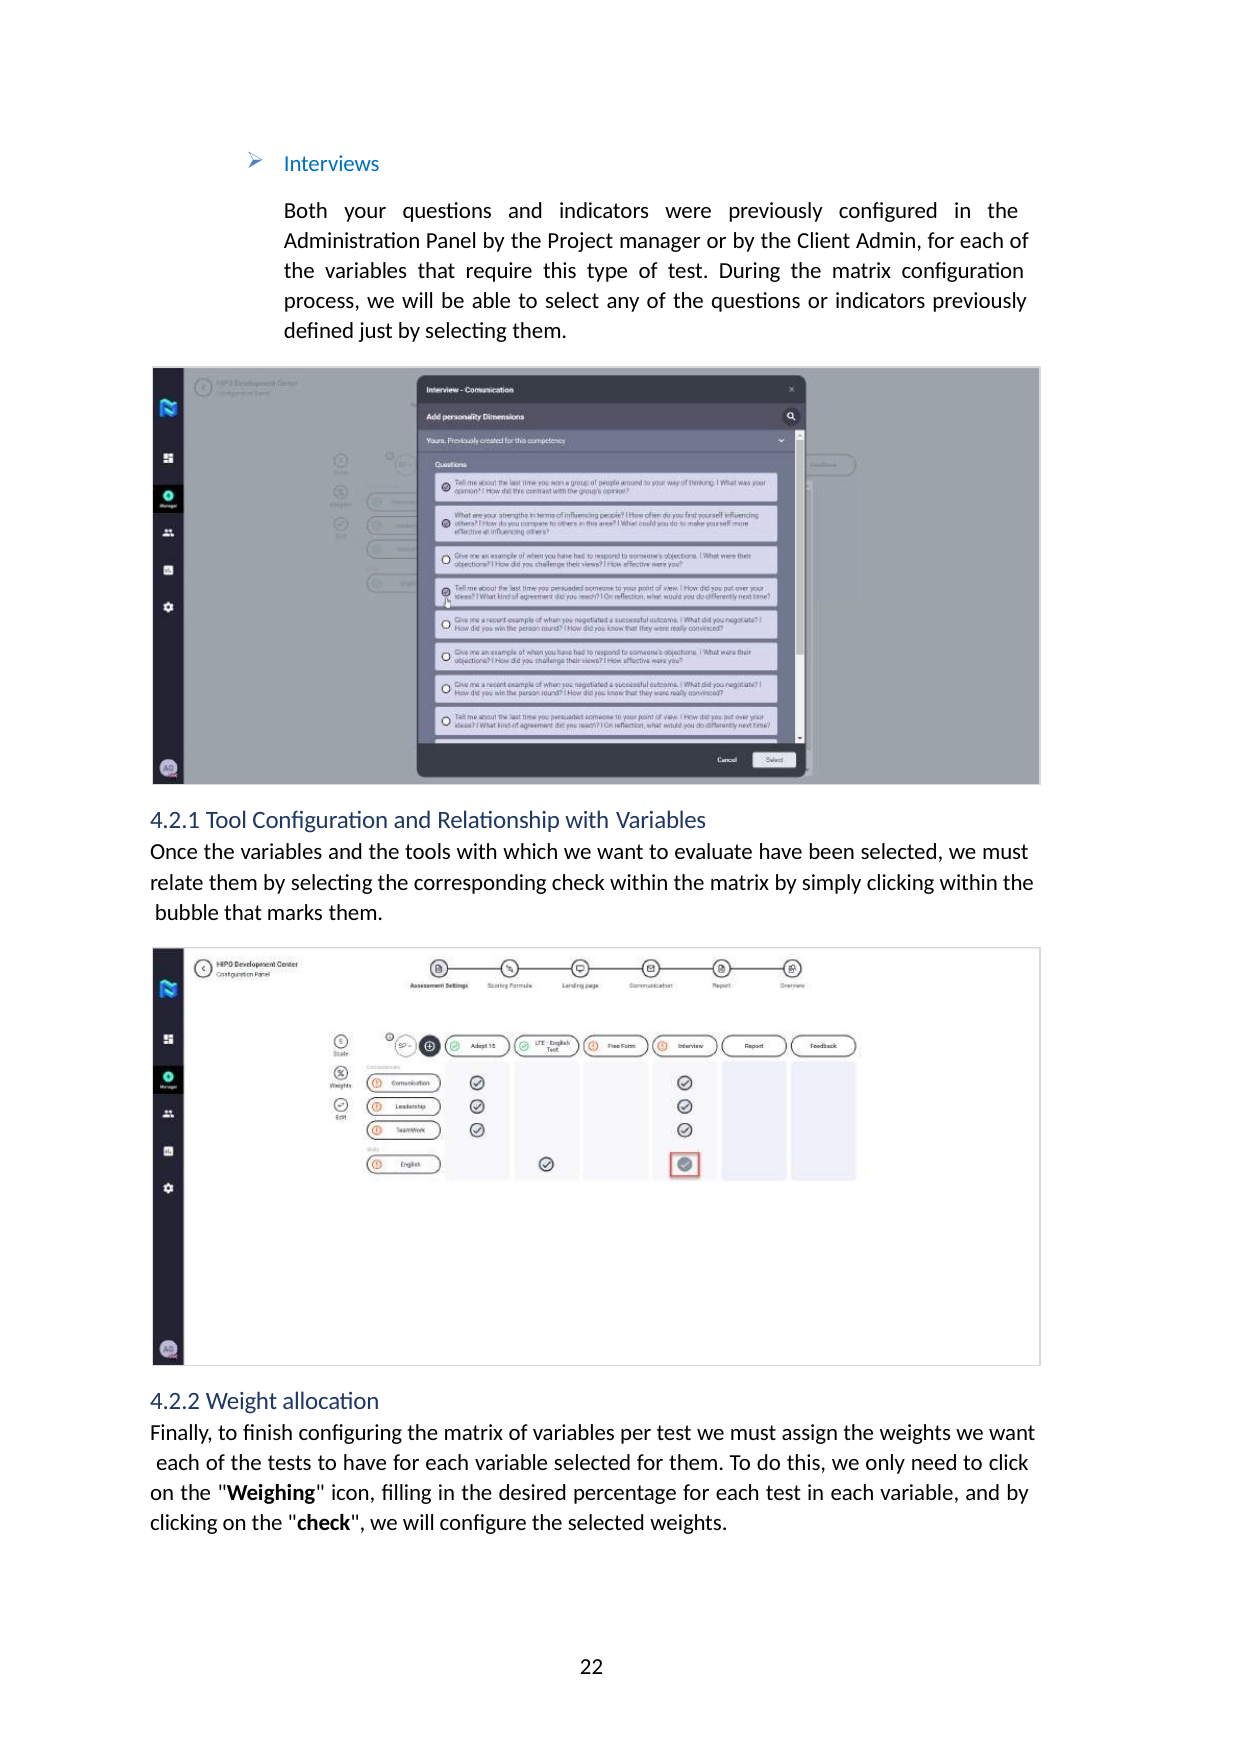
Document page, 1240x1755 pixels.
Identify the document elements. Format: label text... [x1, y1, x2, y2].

text_box 4.2.2 Weight allocation Finally, to finish configuring the matrix of variables per test we must assign the weights we want each of the tests to have for each variable selected for them. To do this, we only need to click on the "Weighing" icon, filling in the desired percentage for each test in each variable, and by clicking on the "check", we will configure the selected weights. [147, 1379, 1037, 1535]
slide_number 22 [573, 1650, 610, 1755]
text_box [151, 365, 1041, 786]
text_box 4.2.1 Tool Configuration and Relationship with Variables Once the variables and the tools with which we want to evaluate have been selected, we must relate them by selecting the corresponding check within the matrix by simply clicking within the bubble that marks them. [147, 798, 1036, 925]
text_box Interviews Both your questions and indicators were previously configured in the Administration Panel by the Project manager or by the Client Admin, for each of the variables that require this type of test. During the matrix configuration process, we will be able to select any of the questions or indicators previously defined just by selecting them. [244, 146, 1037, 343]
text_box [151, 946, 1041, 1367]
